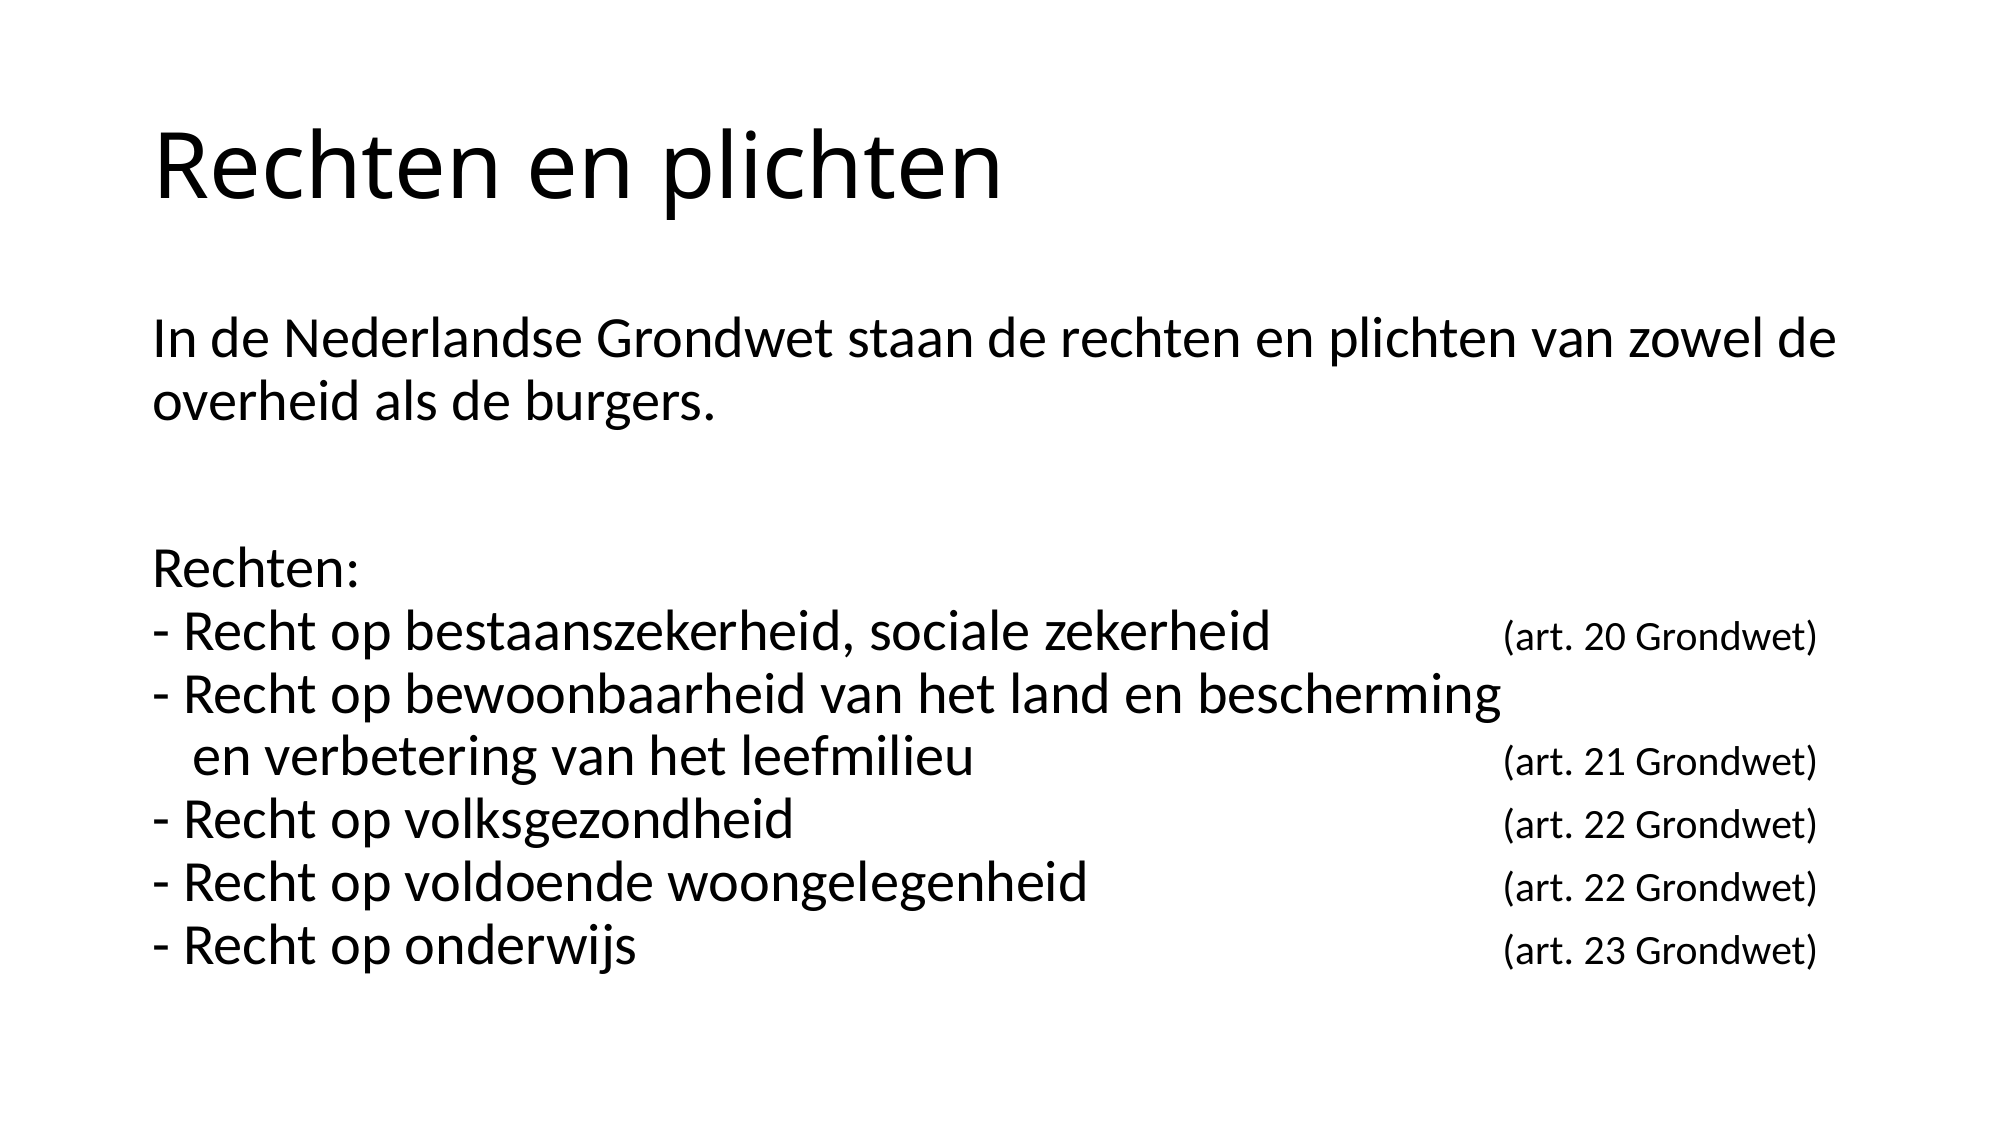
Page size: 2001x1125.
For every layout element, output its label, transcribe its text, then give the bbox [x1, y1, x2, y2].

title Rechten en plichten [137, 59, 1863, 278]
list In de Nederlandse Grondwet staan de rechten en plichten van zowel de overheid als de burgers. Rechten: - Recht op bestaanszekerheid, sociale zekerheid (art. 20 Grondwet) - Recht op bewoonbaarheid van het land en bescherming en verbetering van het leefmilieu (art. 21 Grondwet) - Recht op volksgezondheid (art. 22 Grondwet) - Recht op voldoende woongelegenheid (art. 22 Grondwet) - Recht op onderwijs (art. 23 Grondwet) [137, 299, 1976, 1014]
